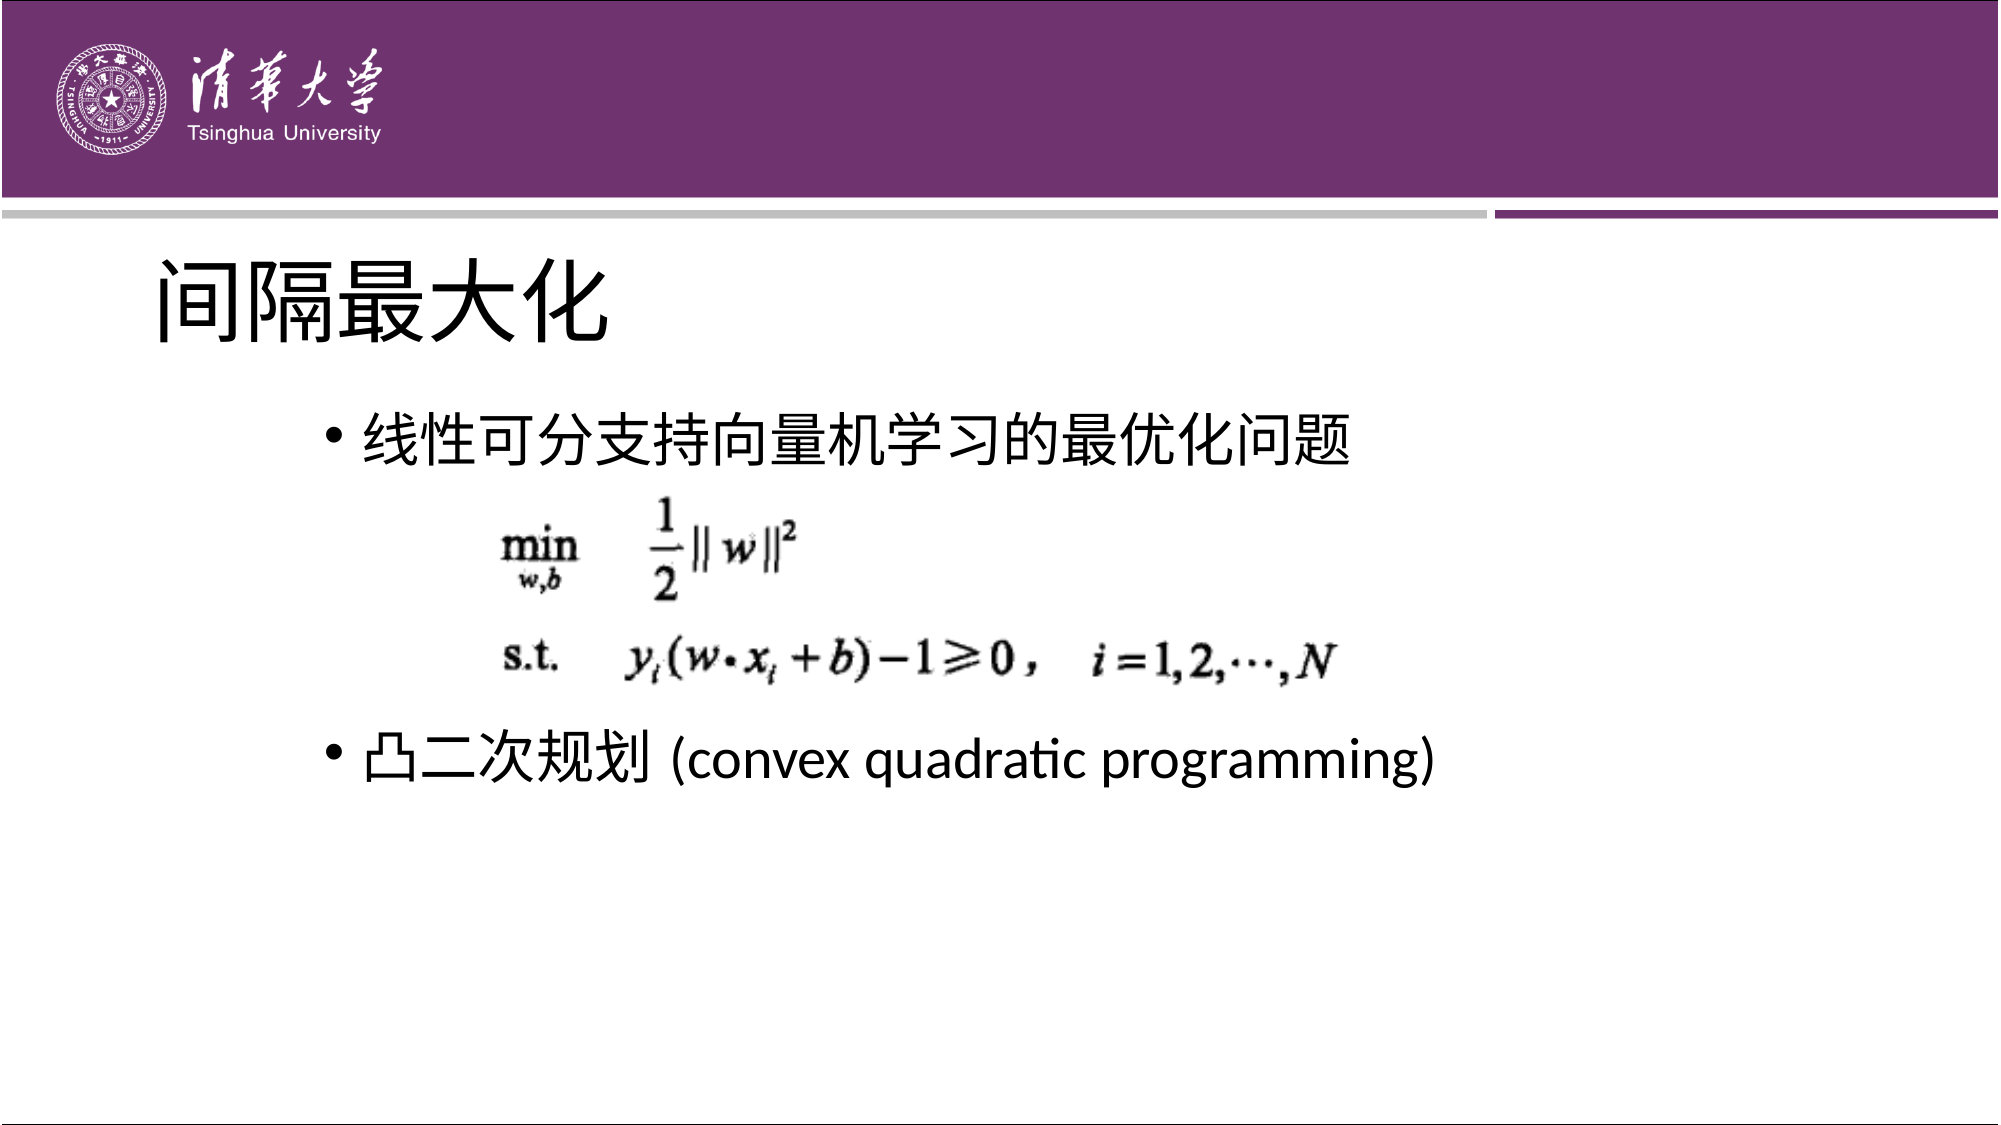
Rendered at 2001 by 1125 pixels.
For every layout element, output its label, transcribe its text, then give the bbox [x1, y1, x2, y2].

picture [482, 482, 1342, 696]
list 线性可分支持向量机学习的最优化问题 凸二次规划(convex quadratic programming) [308, 409, 1691, 1125]
picture [2, 0, 1998, 1125]
text_box 间隔最大化 [137, 190, 1863, 409]
